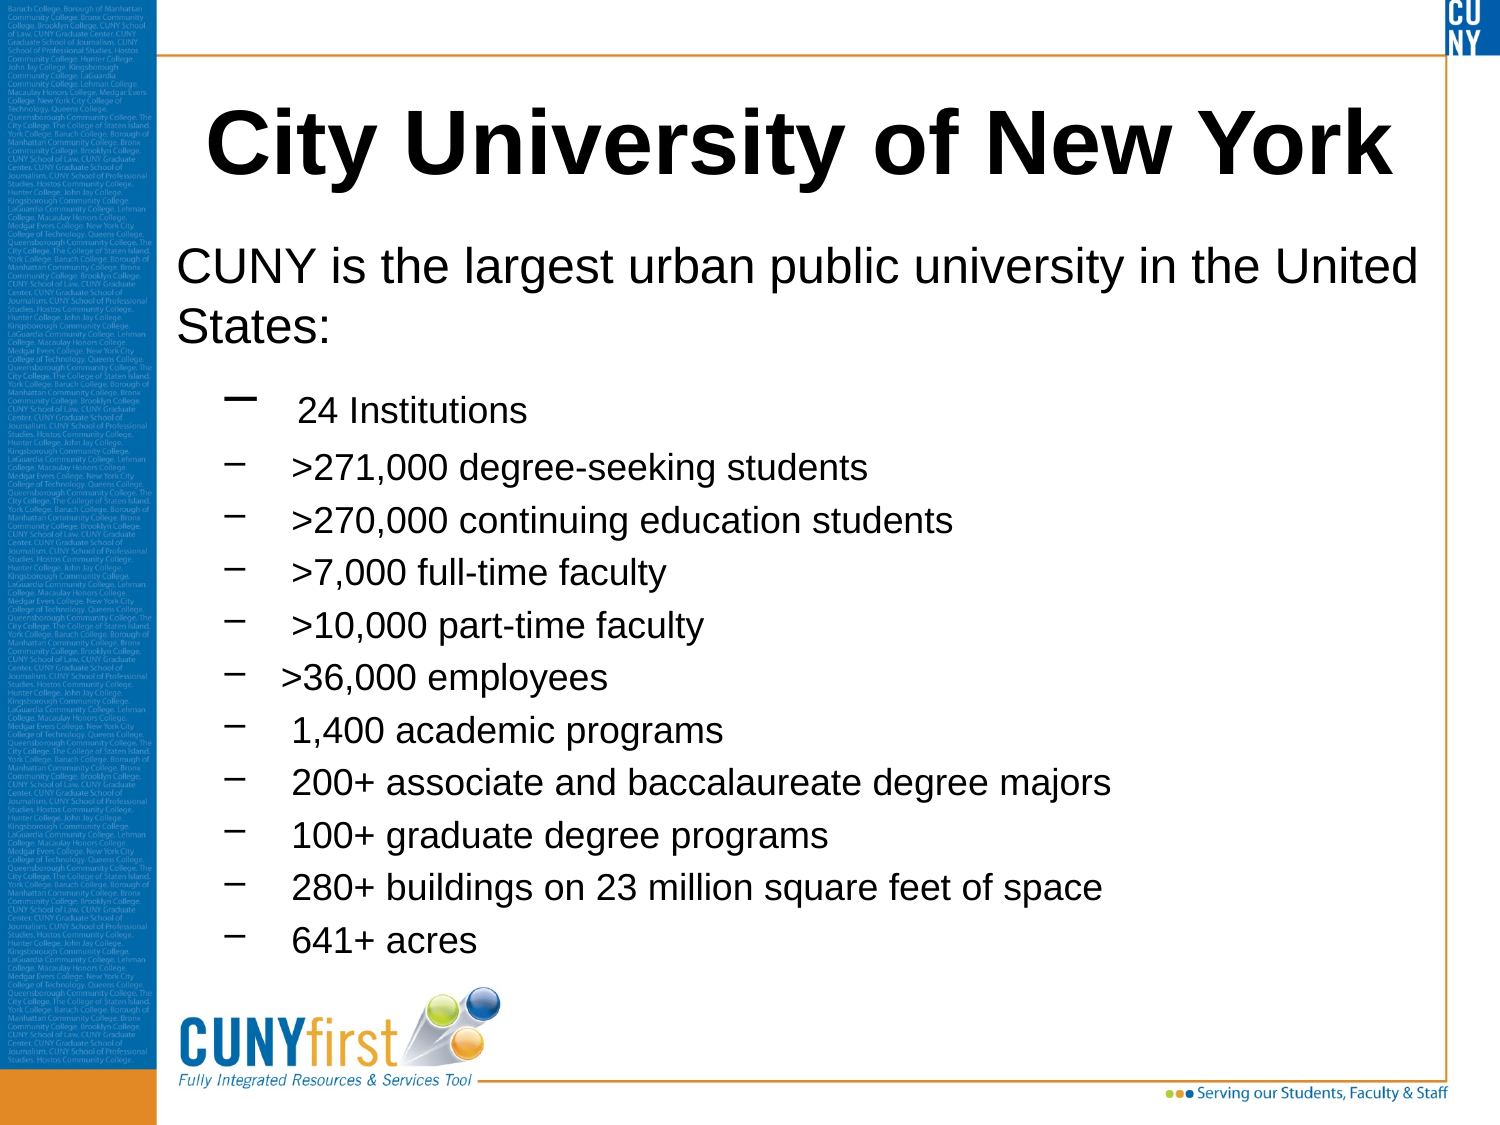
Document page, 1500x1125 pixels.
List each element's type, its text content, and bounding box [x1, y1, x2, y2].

picture [0, 0, 1500, 1125]
title City University of New York [162, 75, 1438, 226]
list CUNY is the largest urban public university in the United States: 24 Institutions >271,000 degree-seeking students >270,000 continuing education students >7,000 full-time faculty >10,000 part-time faculty >36,000 employees 1,400 academic programs 200+ associate and baccalaureate degree majors 100+ graduate degree programs 280+ buildings on 23 million square feet of space 641+ acres [150, 226, 1438, 1000]
